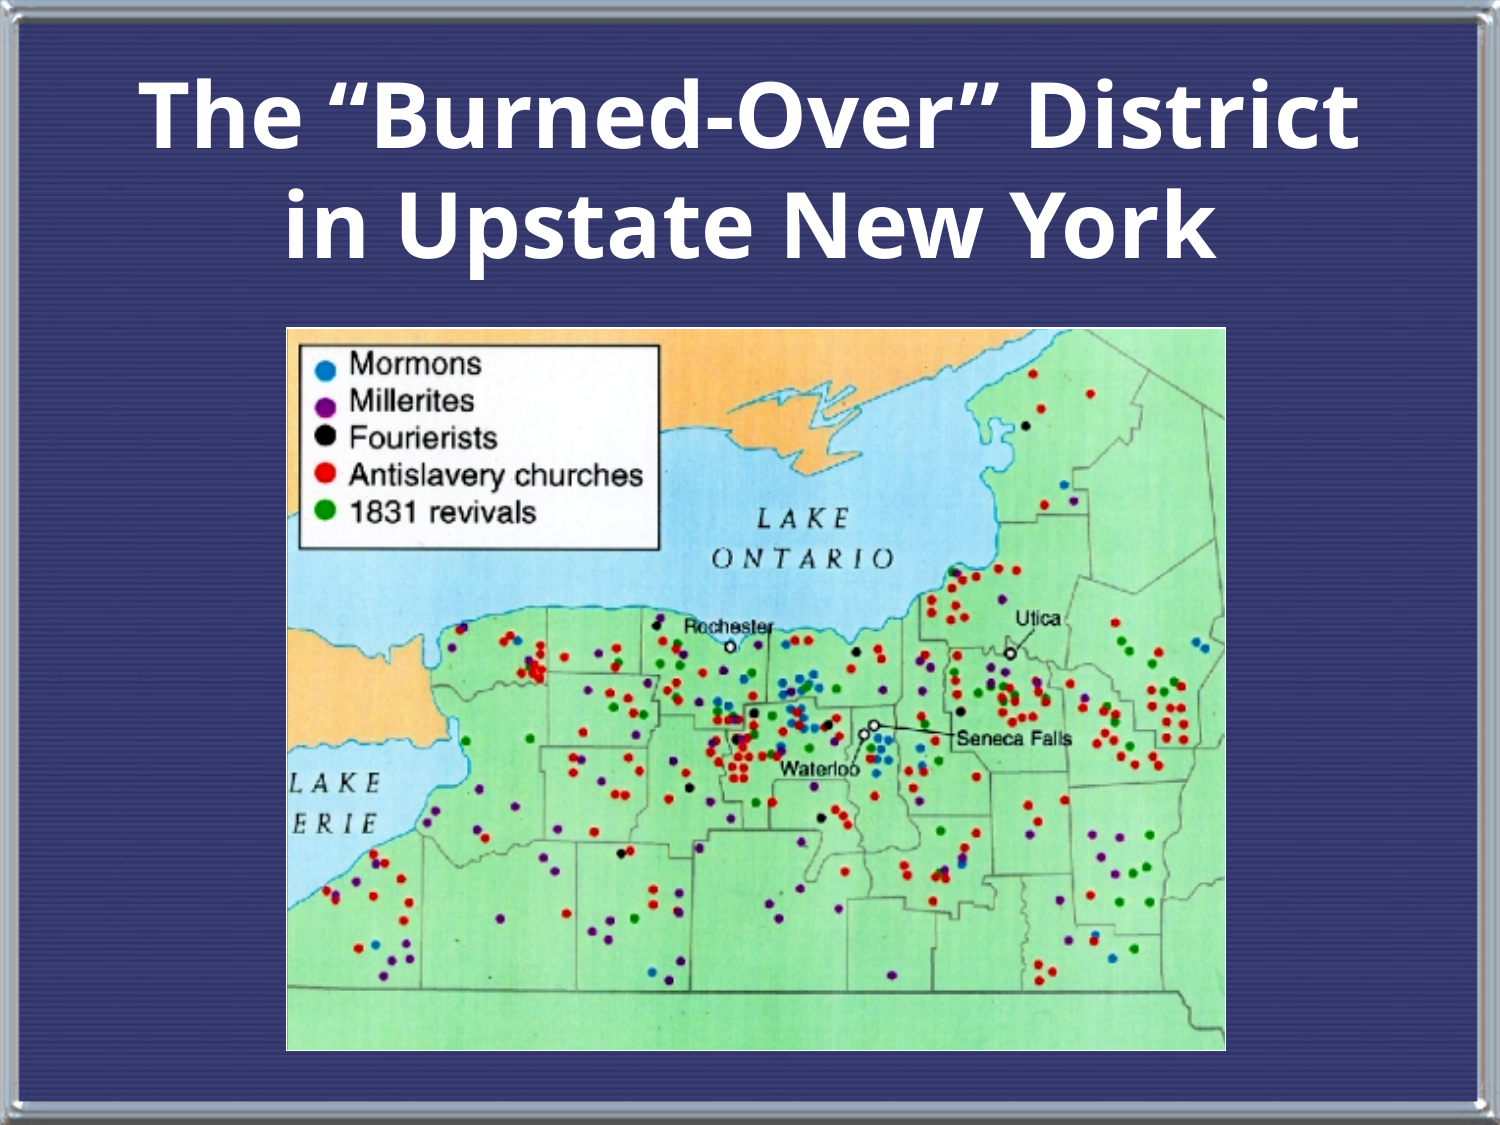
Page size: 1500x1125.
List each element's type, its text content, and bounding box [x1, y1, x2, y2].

text_box The “Burned-Over” District in Upstate New York [74, 49, 1425, 285]
picture [0, 0, 1500, 1125]
